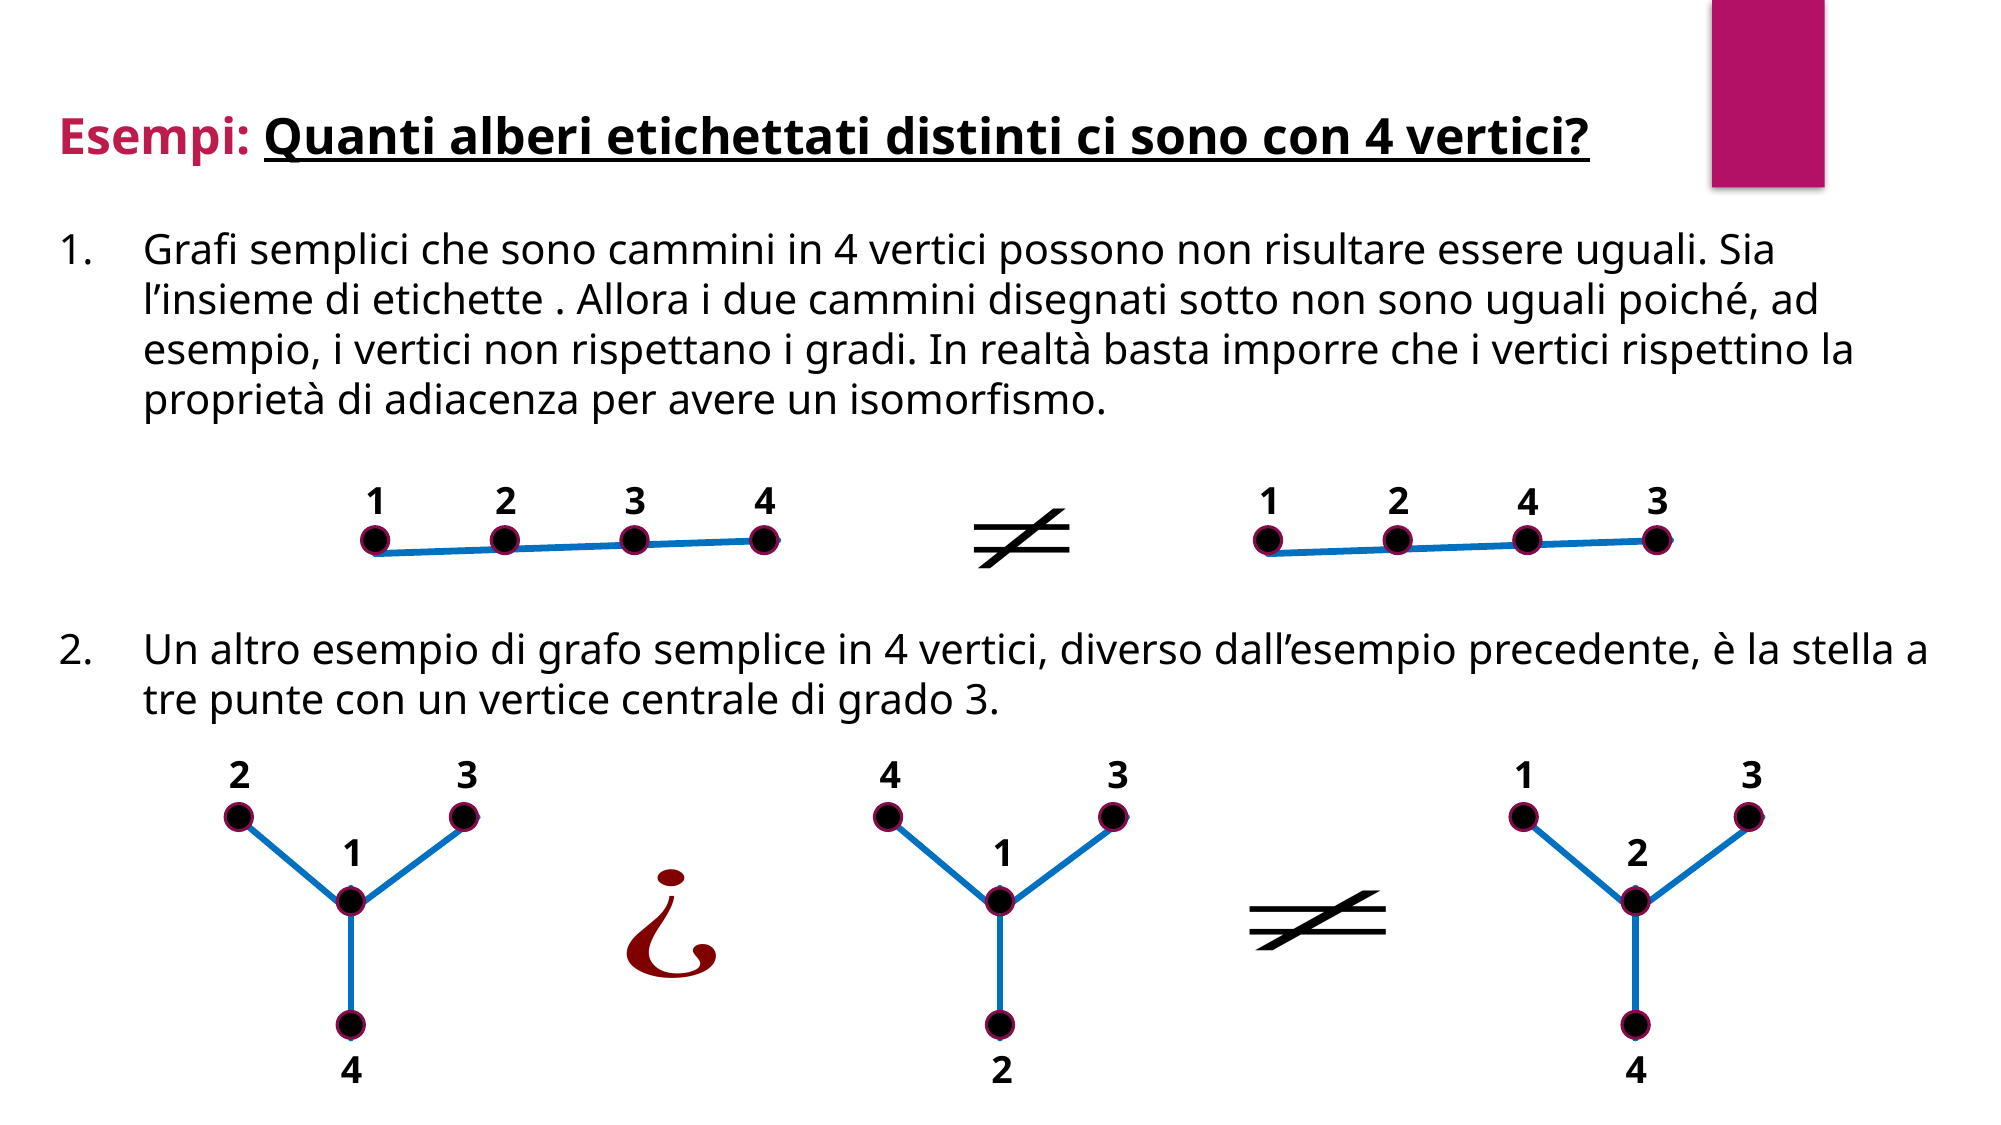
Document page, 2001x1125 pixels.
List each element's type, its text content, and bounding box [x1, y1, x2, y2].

text_box [489, 530, 520, 539]
text_box 4 [1502, 470, 1552, 531]
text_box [990, 826, 1104, 912]
text_box [623, 550, 646, 556]
text_box [1005, 1010, 1016, 1038]
text_box [752, 548, 778, 556]
text_box [984, 1011, 994, 1038]
text_box [1252, 530, 1284, 542]
text_box [1508, 803, 1539, 833]
text_box 3 [1632, 469, 1682, 530]
text_box [335, 1011, 345, 1038]
text_box [493, 550, 517, 556]
text_box 4 [1610, 1038, 1661, 1099]
text_box 3 [441, 743, 492, 803]
text_box [1255, 548, 1280, 556]
text_box [448, 803, 480, 833]
text_box 3 [609, 469, 660, 530]
text_box [1515, 550, 1539, 556]
text_box 2 [480, 469, 530, 530]
text_box [1386, 550, 1410, 556]
text_box [619, 530, 650, 539]
text_box 2 [214, 743, 264, 803]
text_box [1733, 803, 1764, 833]
text_box 4 [326, 1038, 376, 1099]
text_box [1382, 530, 1413, 539]
text_box [1642, 530, 1673, 556]
text_box 2 [1373, 469, 1423, 530]
text_box [1098, 803, 1129, 833]
text_box 3 [1726, 743, 1777, 803]
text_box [897, 826, 988, 893]
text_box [340, 826, 455, 912]
text_box [1620, 1011, 1630, 1038]
text_box 1 [350, 469, 400, 530]
text_box 4 [864, 743, 915, 803]
text_box 1 [1244, 469, 1294, 530]
text_box [1512, 531, 1543, 539]
text_box 4 [739, 469, 789, 530]
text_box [248, 826, 339, 893]
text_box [1625, 826, 1740, 912]
text_box [355, 1010, 366, 1038]
text_box 2 [976, 1038, 1027, 1099]
text_box [223, 803, 254, 833]
text_box [362, 548, 387, 556]
text_box 1 [1498, 743, 1549, 803]
text_box [749, 530, 780, 544]
text_box [359, 530, 391, 542]
text_box [1640, 1010, 1651, 1038]
text_box 3 [1092, 743, 1142, 803]
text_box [1532, 826, 1623, 893]
text_box [872, 803, 904, 833]
